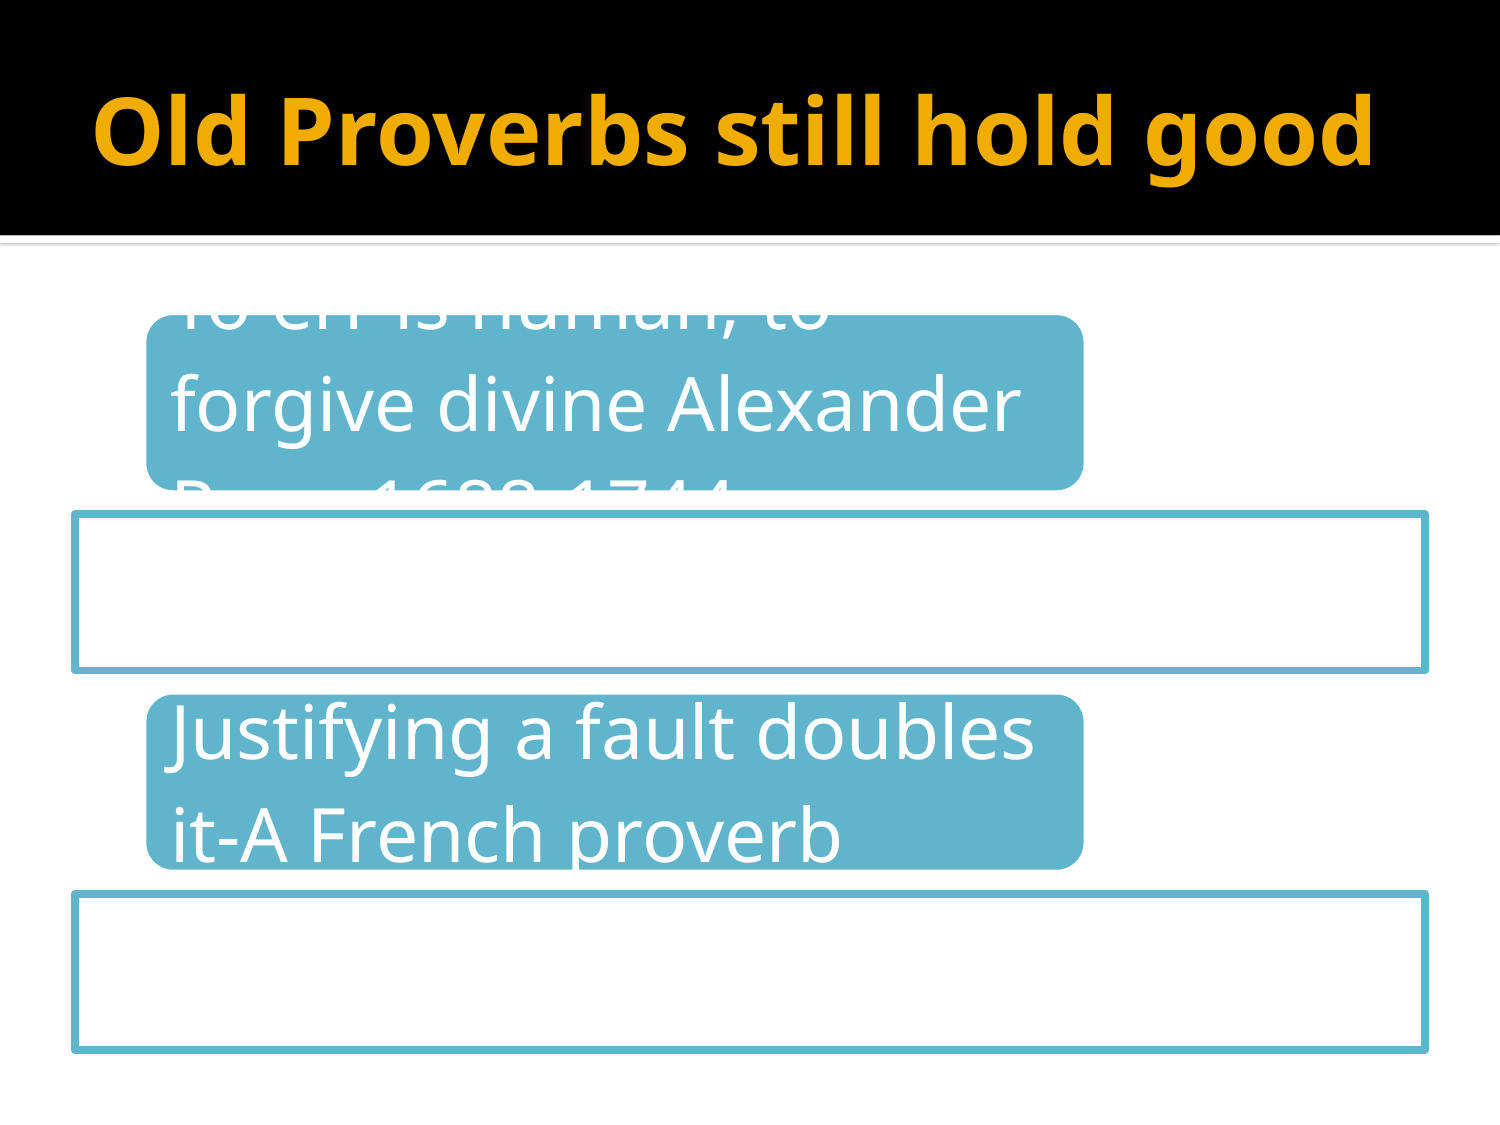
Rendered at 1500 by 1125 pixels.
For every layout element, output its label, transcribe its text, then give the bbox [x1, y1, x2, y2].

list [74, 291, 1425, 1050]
title Old Proverbs still hold good [75, 25, 1425, 231]
